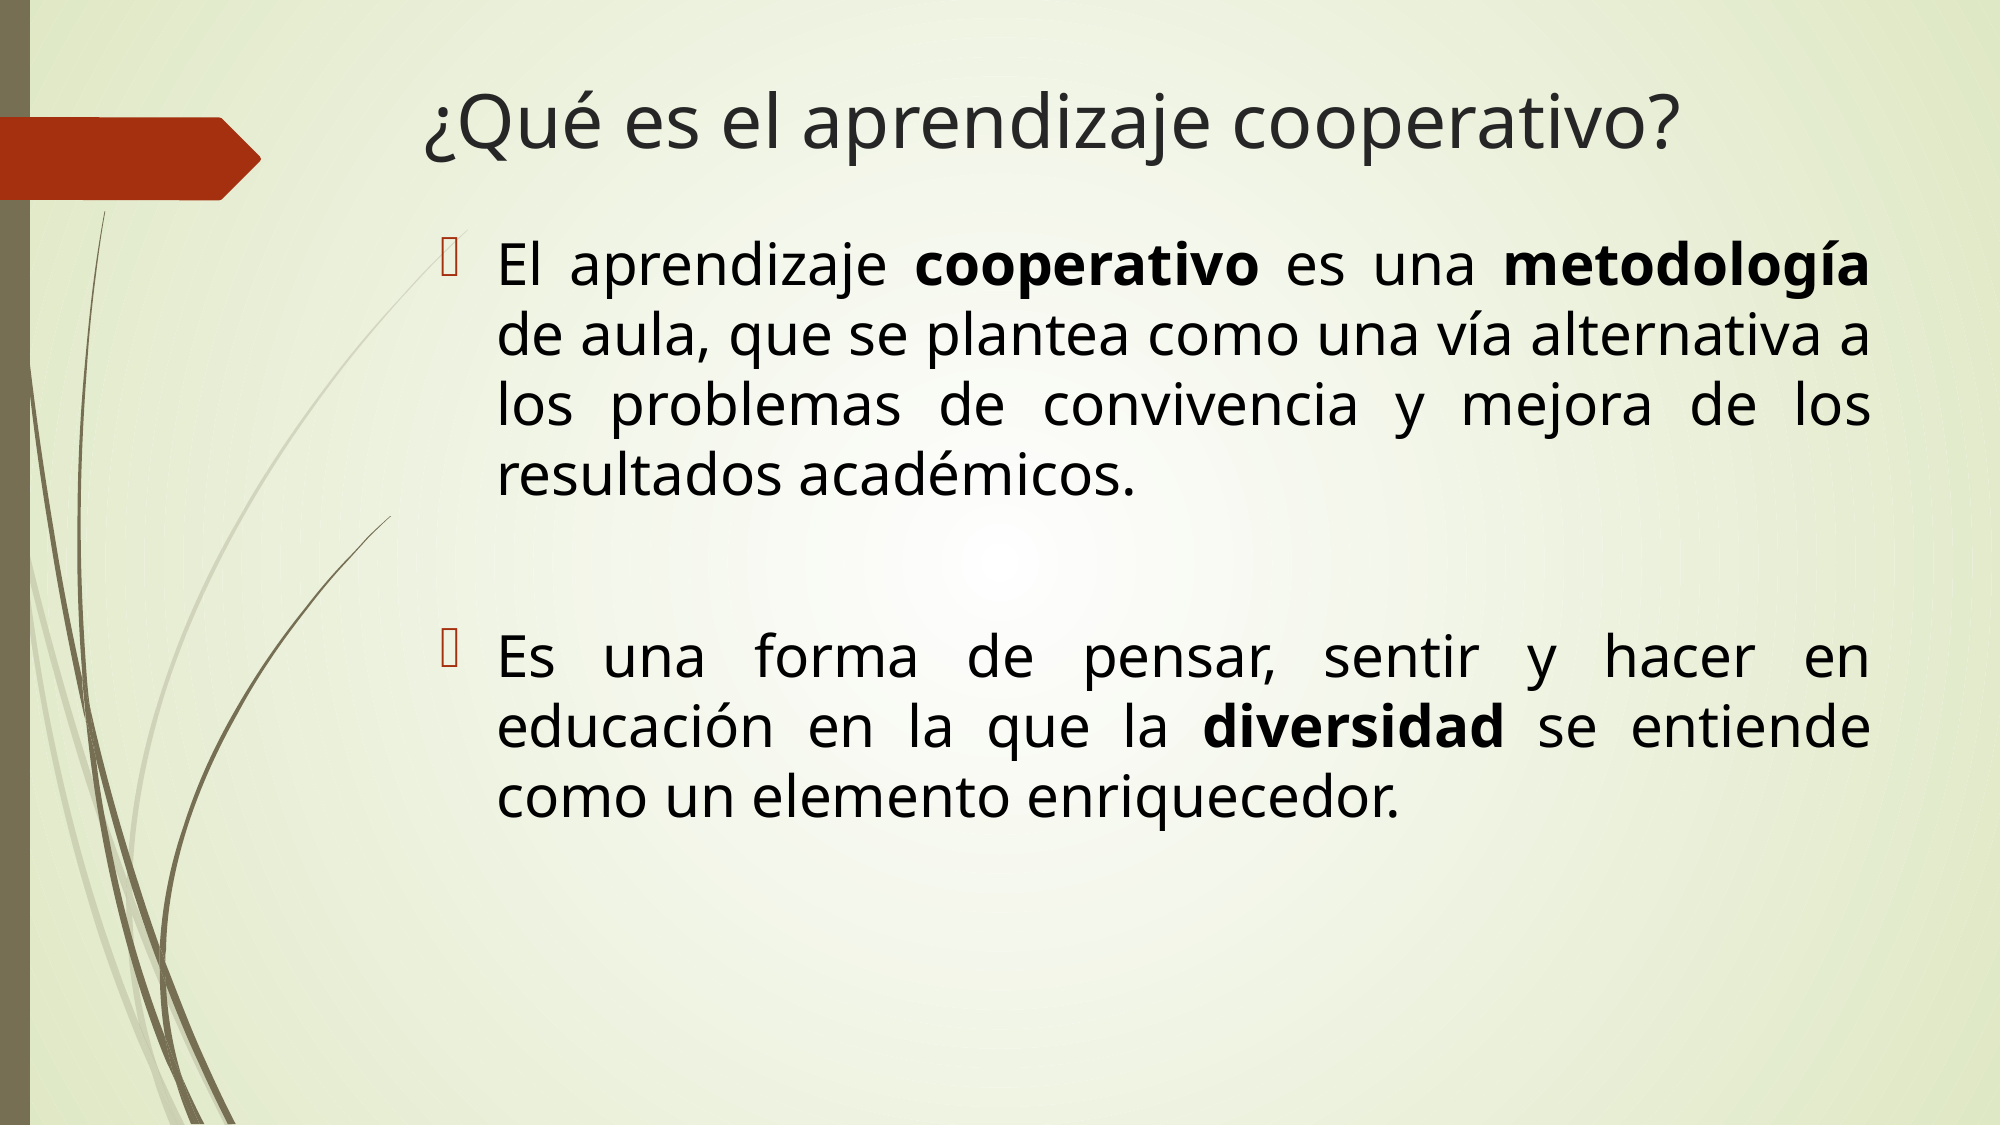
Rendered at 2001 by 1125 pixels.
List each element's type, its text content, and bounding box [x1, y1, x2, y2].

list El aprendizaje cooperativo es una metodología de aula, que se plantea como una vía alternativa a los problemas de convivencia y mejora de los resultados académicos. Es una forma de pensar, sentir y hacer en educación en la que la diversidad se entiende como un elemento enriquecedor. [424, 219, 1888, 1094]
title ¿Qué es el aprendizaje cooperativo? [409, 66, 1872, 208]
